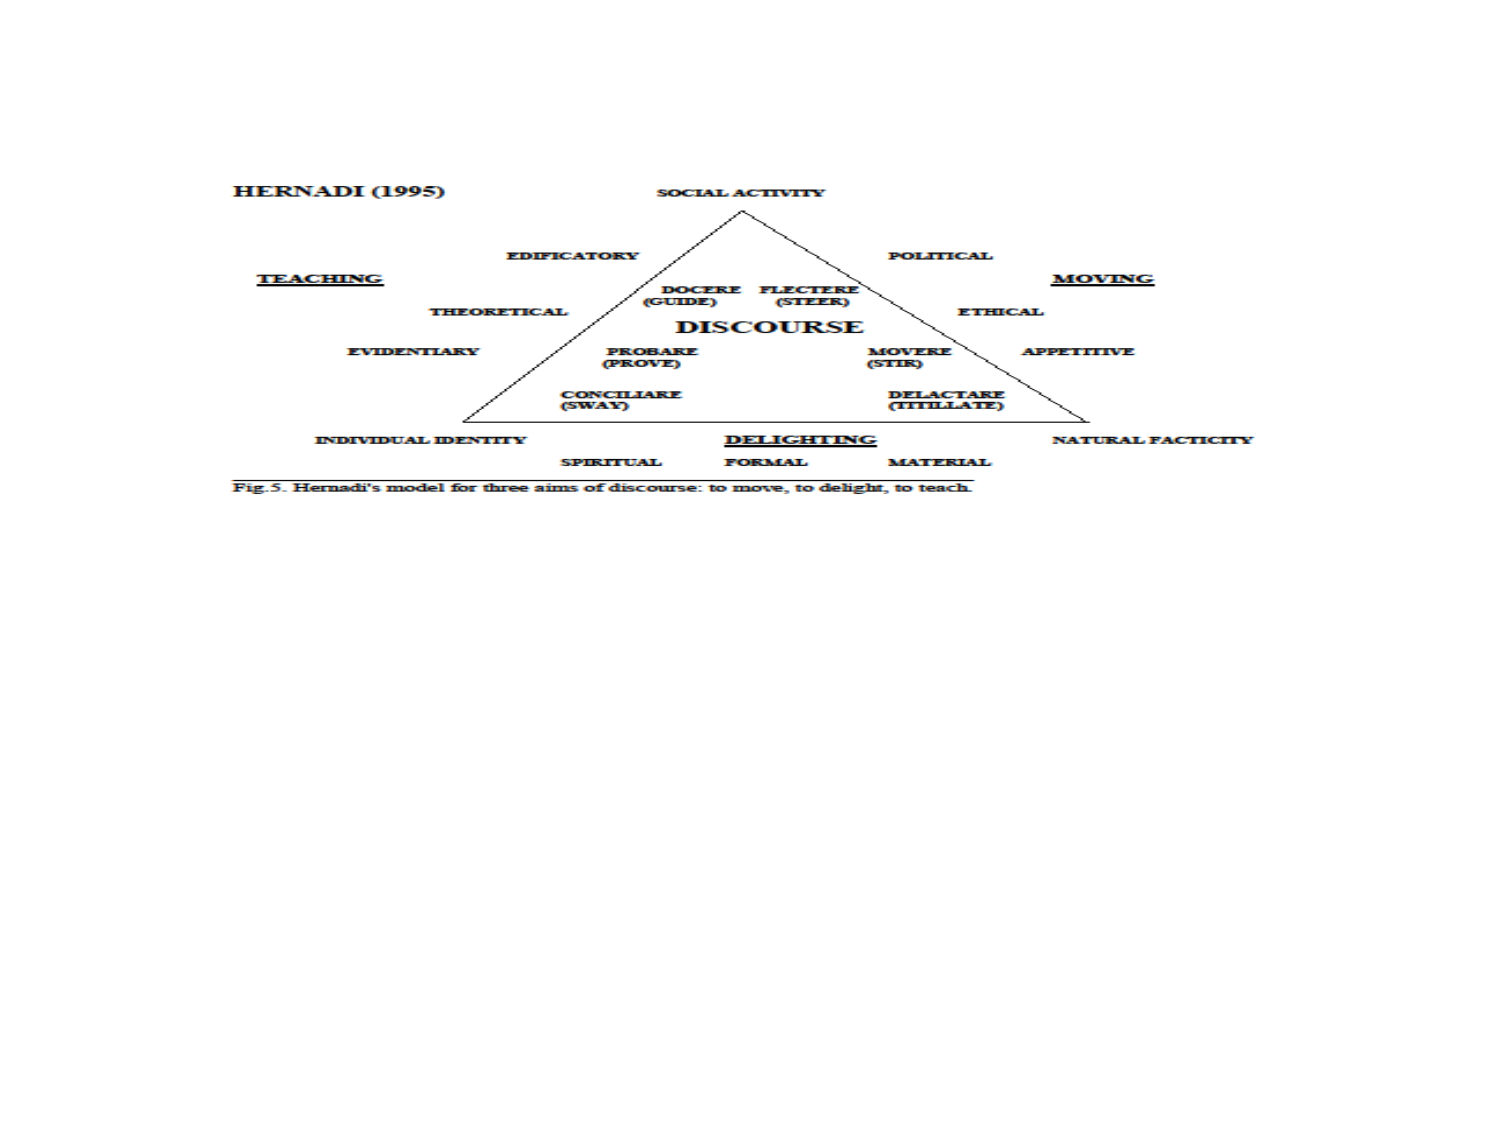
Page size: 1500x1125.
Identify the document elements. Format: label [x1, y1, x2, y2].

text_box [70, 101, 1448, 1083]
